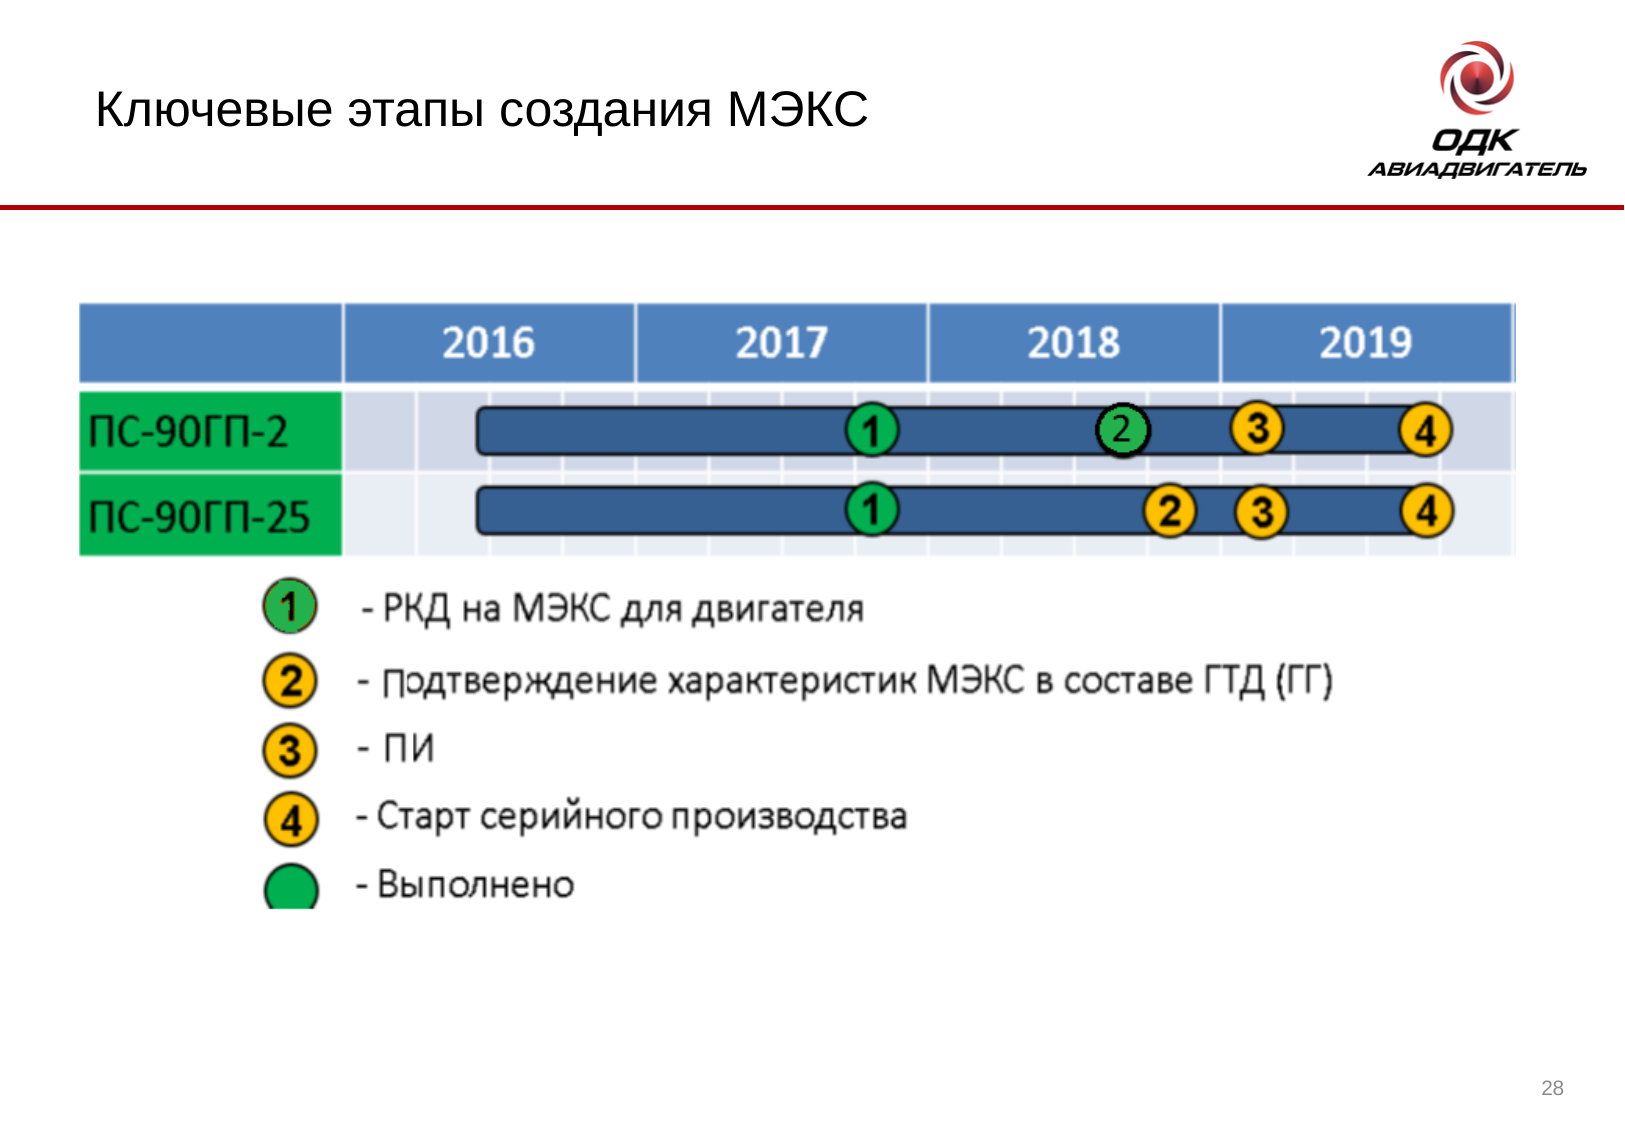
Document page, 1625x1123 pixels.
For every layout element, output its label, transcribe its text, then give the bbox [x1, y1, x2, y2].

title Ключевые этапы создания МЭКС [79, 41, 1344, 172]
slide_number 28 [1213, 1057, 1580, 1117]
picture [79, 300, 1516, 1003]
picture [1367, 41, 1587, 179]
